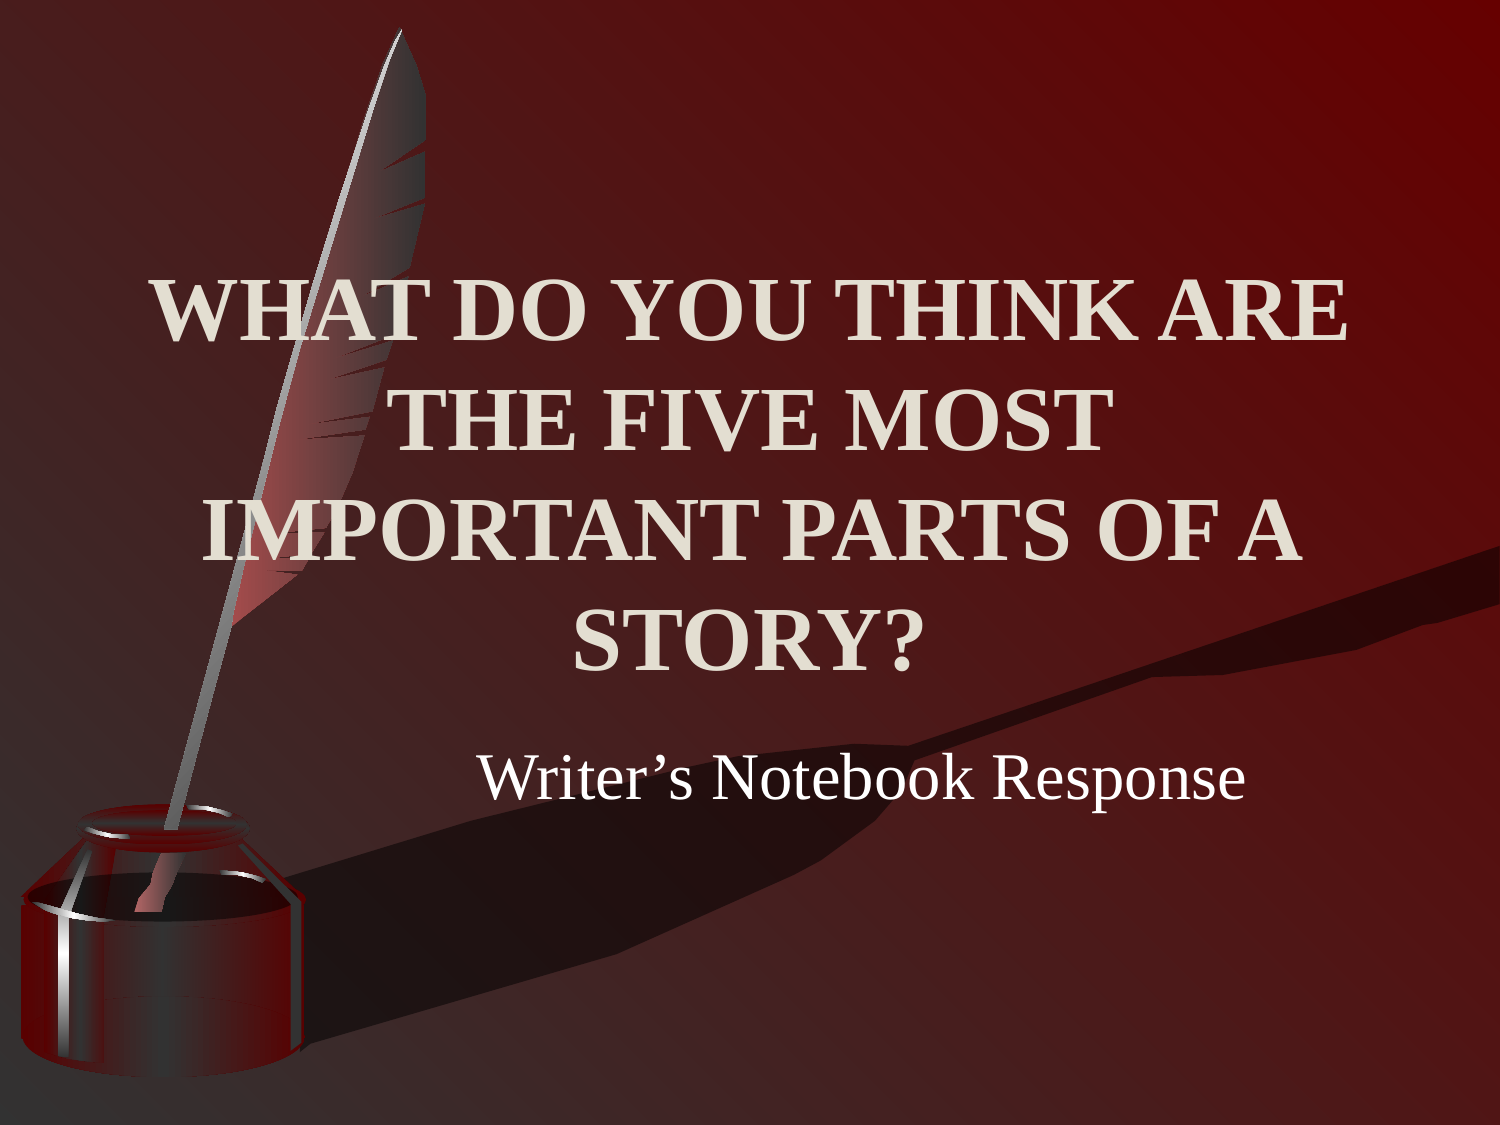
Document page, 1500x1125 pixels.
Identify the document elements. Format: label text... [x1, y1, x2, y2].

title WHAT DO YOU THINK ARE THE FIVE MOST IMPORTANT PARTS OF A STORY? [111, 374, 1388, 563]
subtitle Writer’s Notebook Response [336, 724, 1388, 1013]
